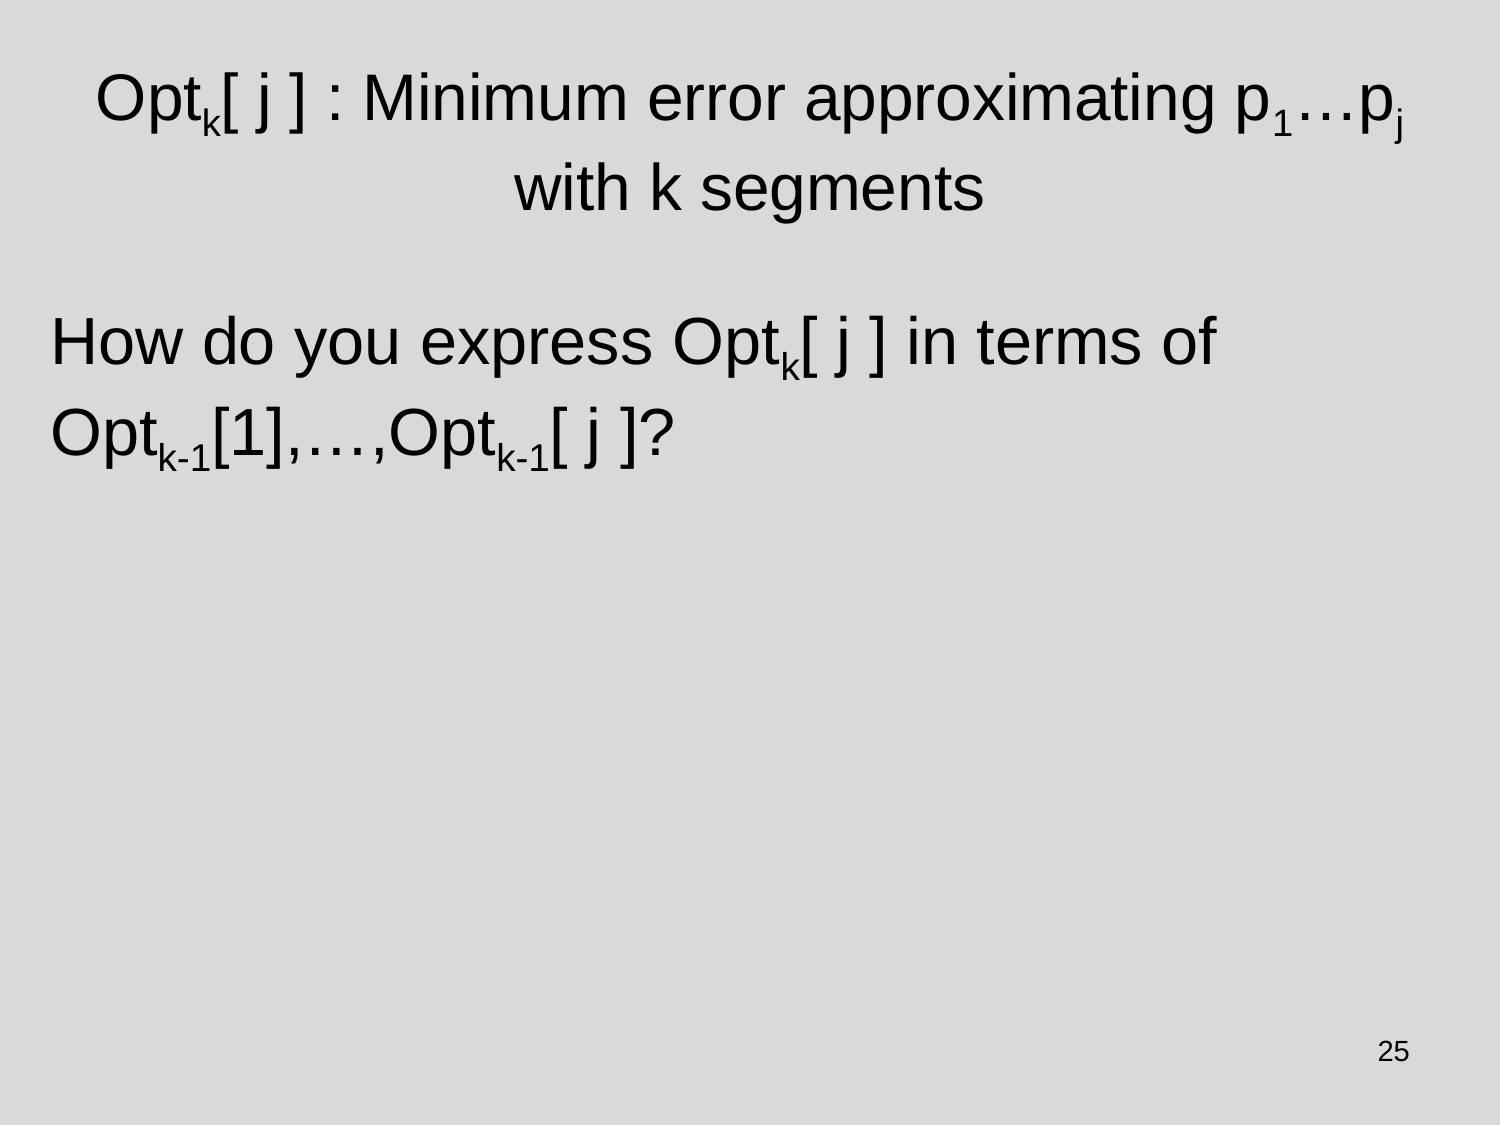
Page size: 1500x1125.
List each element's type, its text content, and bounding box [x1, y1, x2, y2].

text_box How do you express Optk[ j ] in terms of Optk-1[1],…,Optk-1[ j ]? [35, 290, 1252, 487]
slide_number 25 [1074, 1024, 1426, 1103]
title Optk[ j ] : Minimum error approximating p1…pj with k segments [75, 45, 1425, 233]
